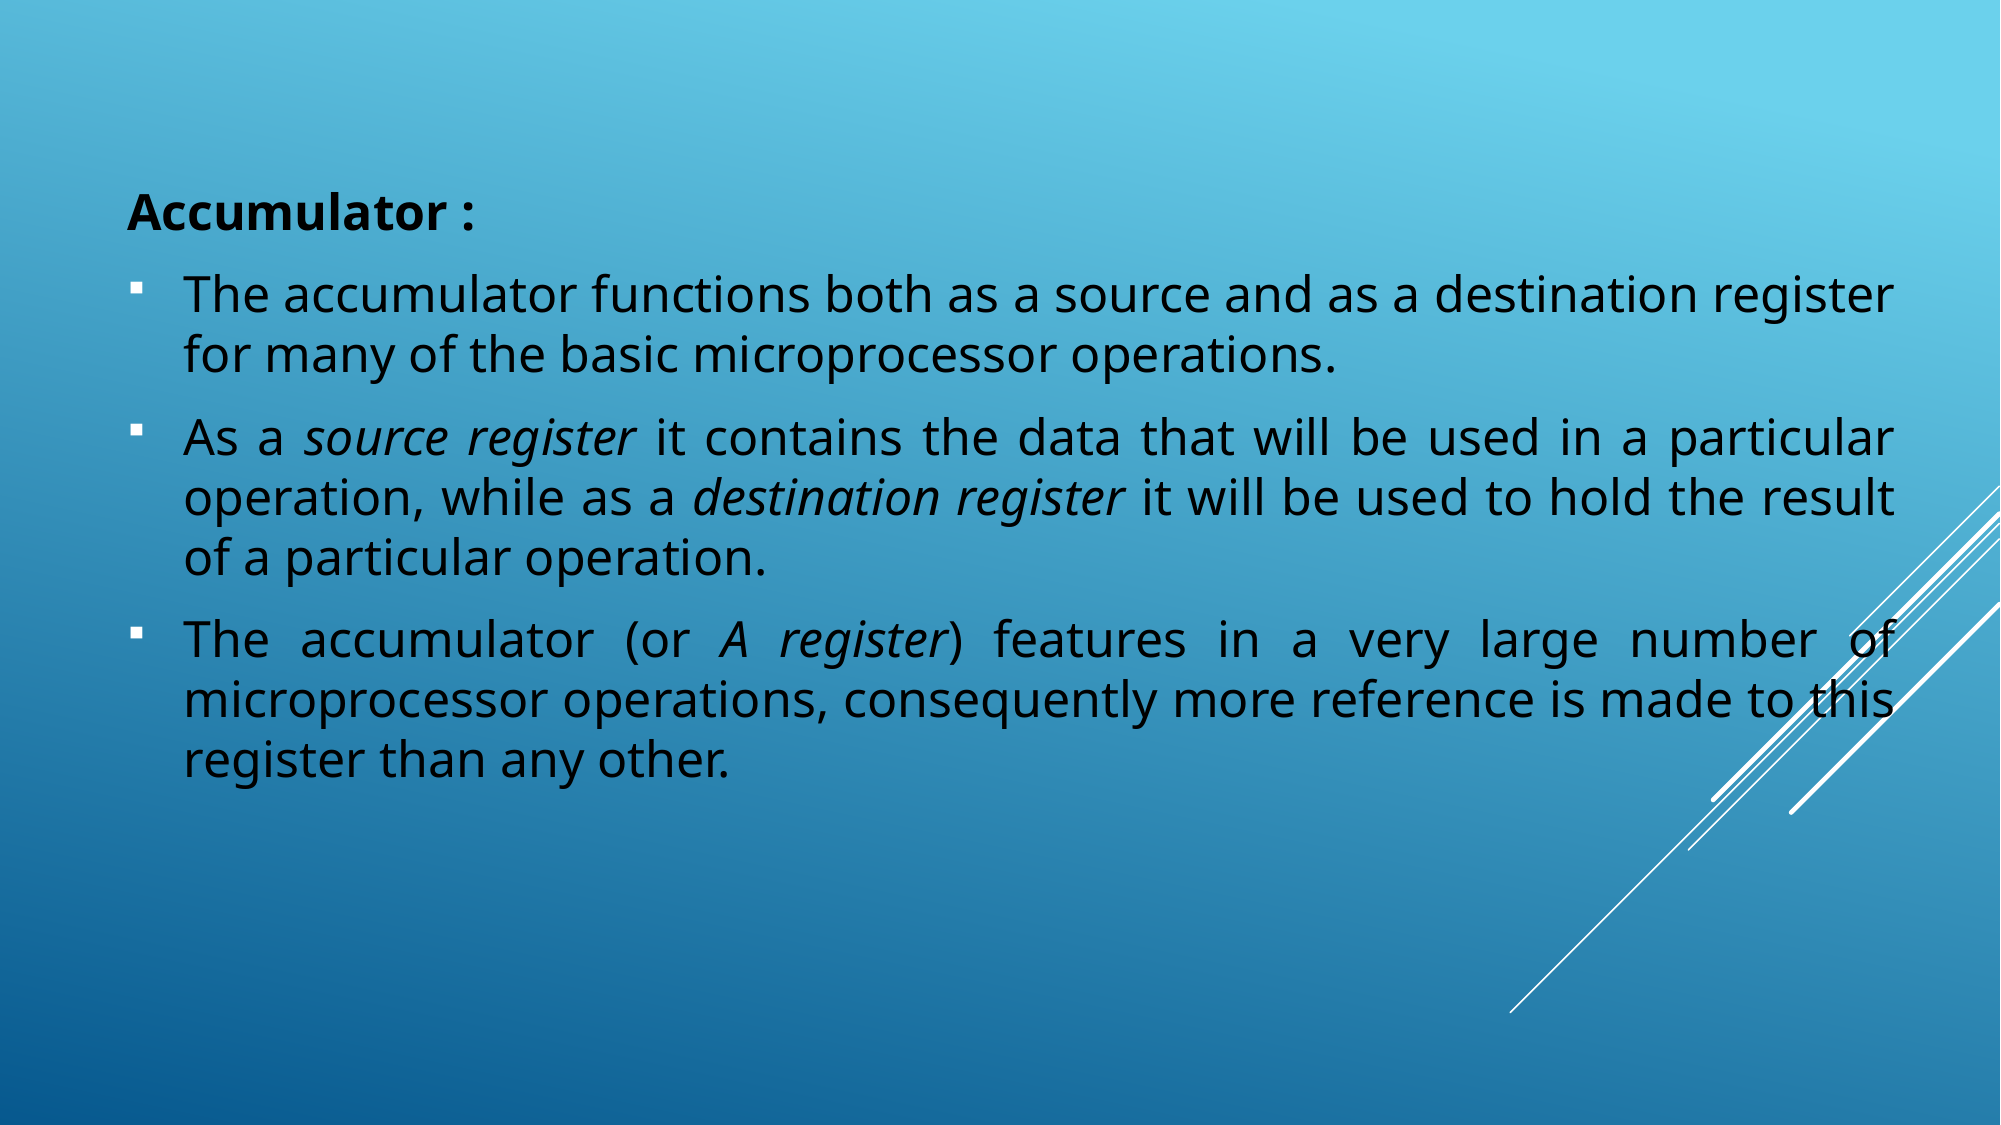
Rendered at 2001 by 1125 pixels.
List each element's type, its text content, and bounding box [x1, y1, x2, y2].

list Accumulator : The accumulator functions both as a source and as a destination register for many of the basic microprocessor operations. As a source register it contains the data that will be used in a particular operation, while as a destination register it will be used to hold the result of a particular operation. The accumulator (or A register) features in a very large number of microprocessor operations, consequently more reference is made to this register than any other. [112, 172, 1912, 984]
